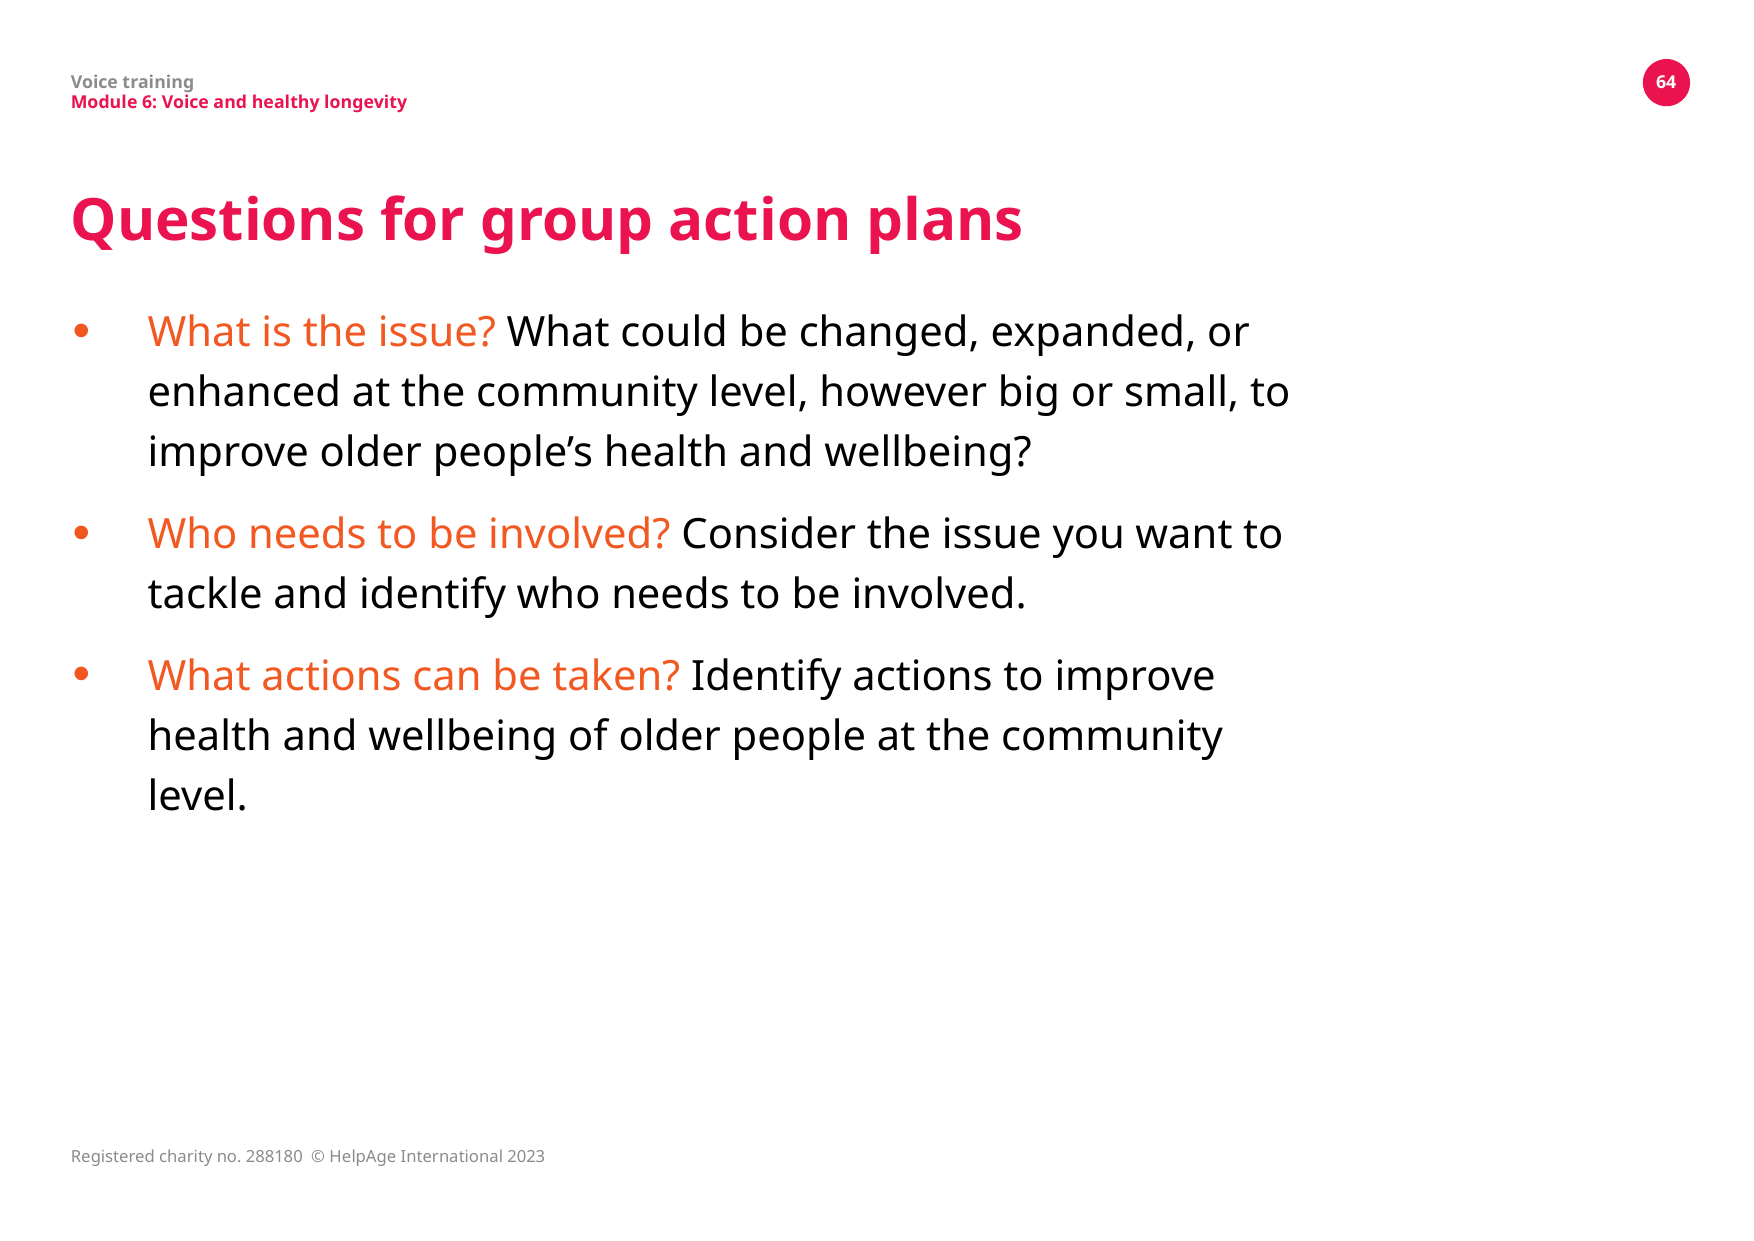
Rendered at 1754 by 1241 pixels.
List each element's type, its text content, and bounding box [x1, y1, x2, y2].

list What is the issue? What could be changed, expanded, or enhanced at the community level, however big or small, to improve older people’s health and wellbeing? Who needs to be involved? Consider the issue you want to tackle and identify who needs to be involved. What actions can be taken? Identify actions to improve health and wellbeing of older people at the community level. [70, 295, 1300, 1083]
slide_number 64 [1642, 71, 1690, 105]
footer Voice training Module 6: Voice and healthy longevity [70, 70, 840, 138]
title Questions for group action plans [70, 182, 1458, 298]
